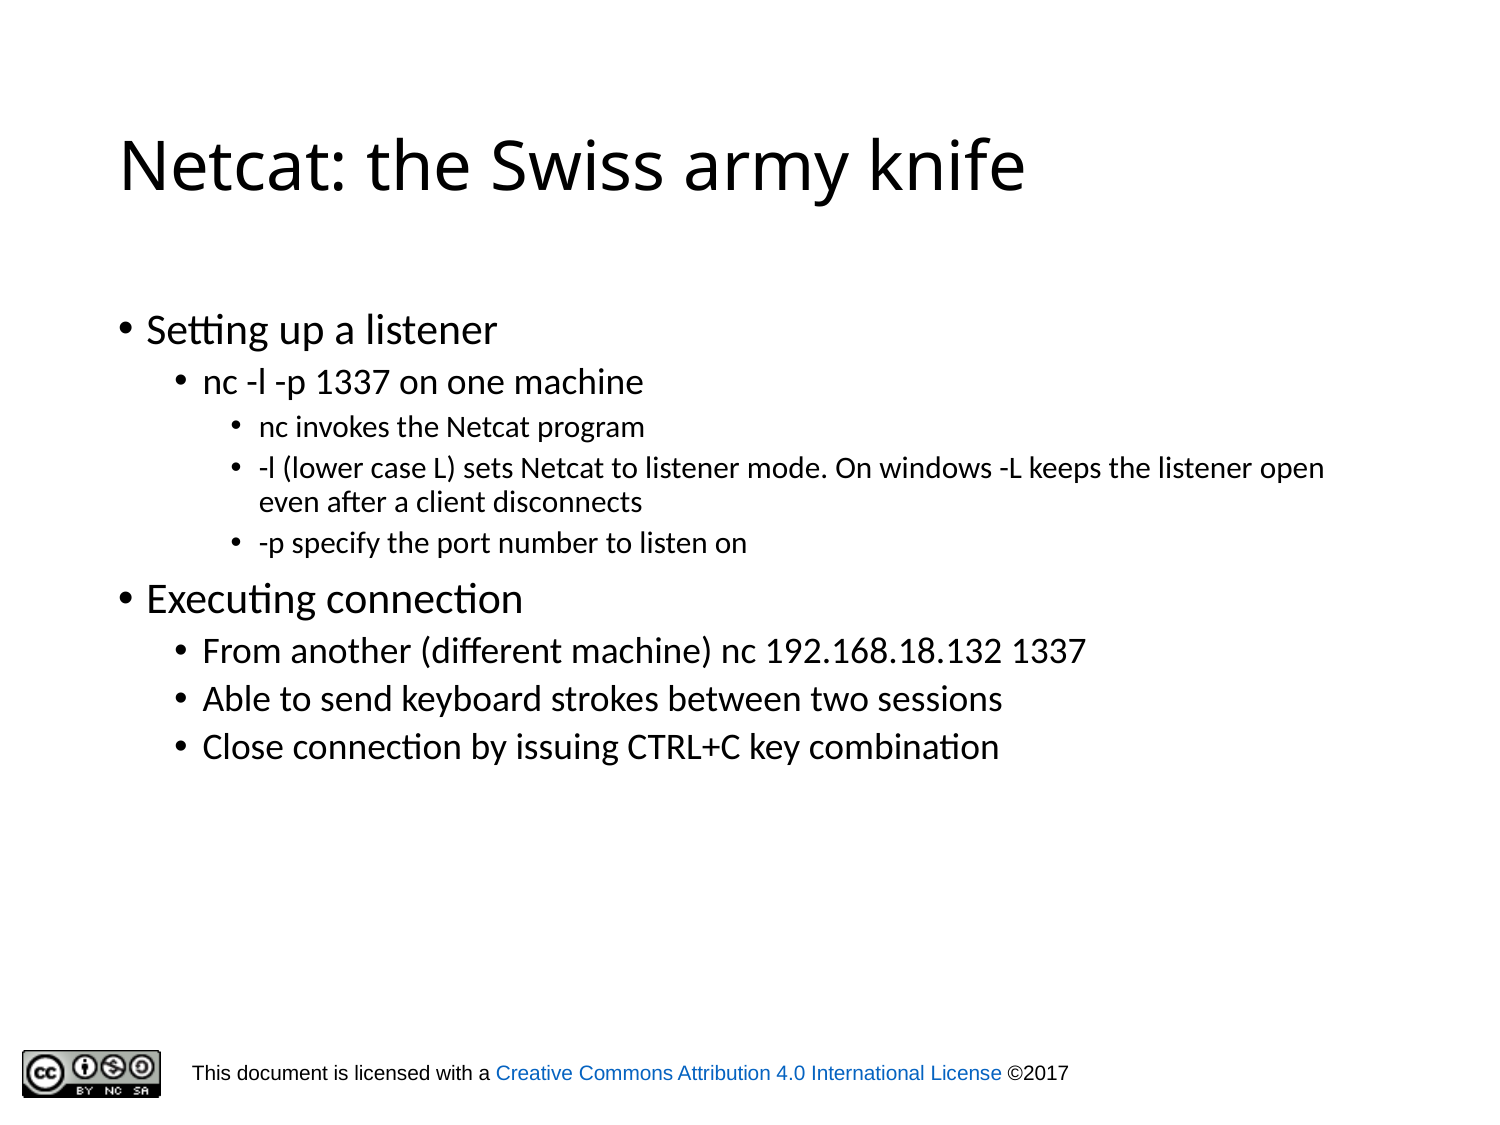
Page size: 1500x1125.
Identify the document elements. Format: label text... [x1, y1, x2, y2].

picture [22, 1050, 161, 1098]
list Setting up a listener nc -l -p 1337 on one machine nc invokes the Netcat program -l (lower case L) sets Netcat to listener mode. On windows -L keeps the listener open even after a client disconnects -p specify the port number to listen on Executing connection From another (different machine) nc 192.168.18.132 1337 Able to send keyboard strokes between two sessions Close connection by issuing CTRL+C key combination [103, 299, 1397, 1014]
title Netcat: the Swiss army knife [103, 59, 1397, 278]
